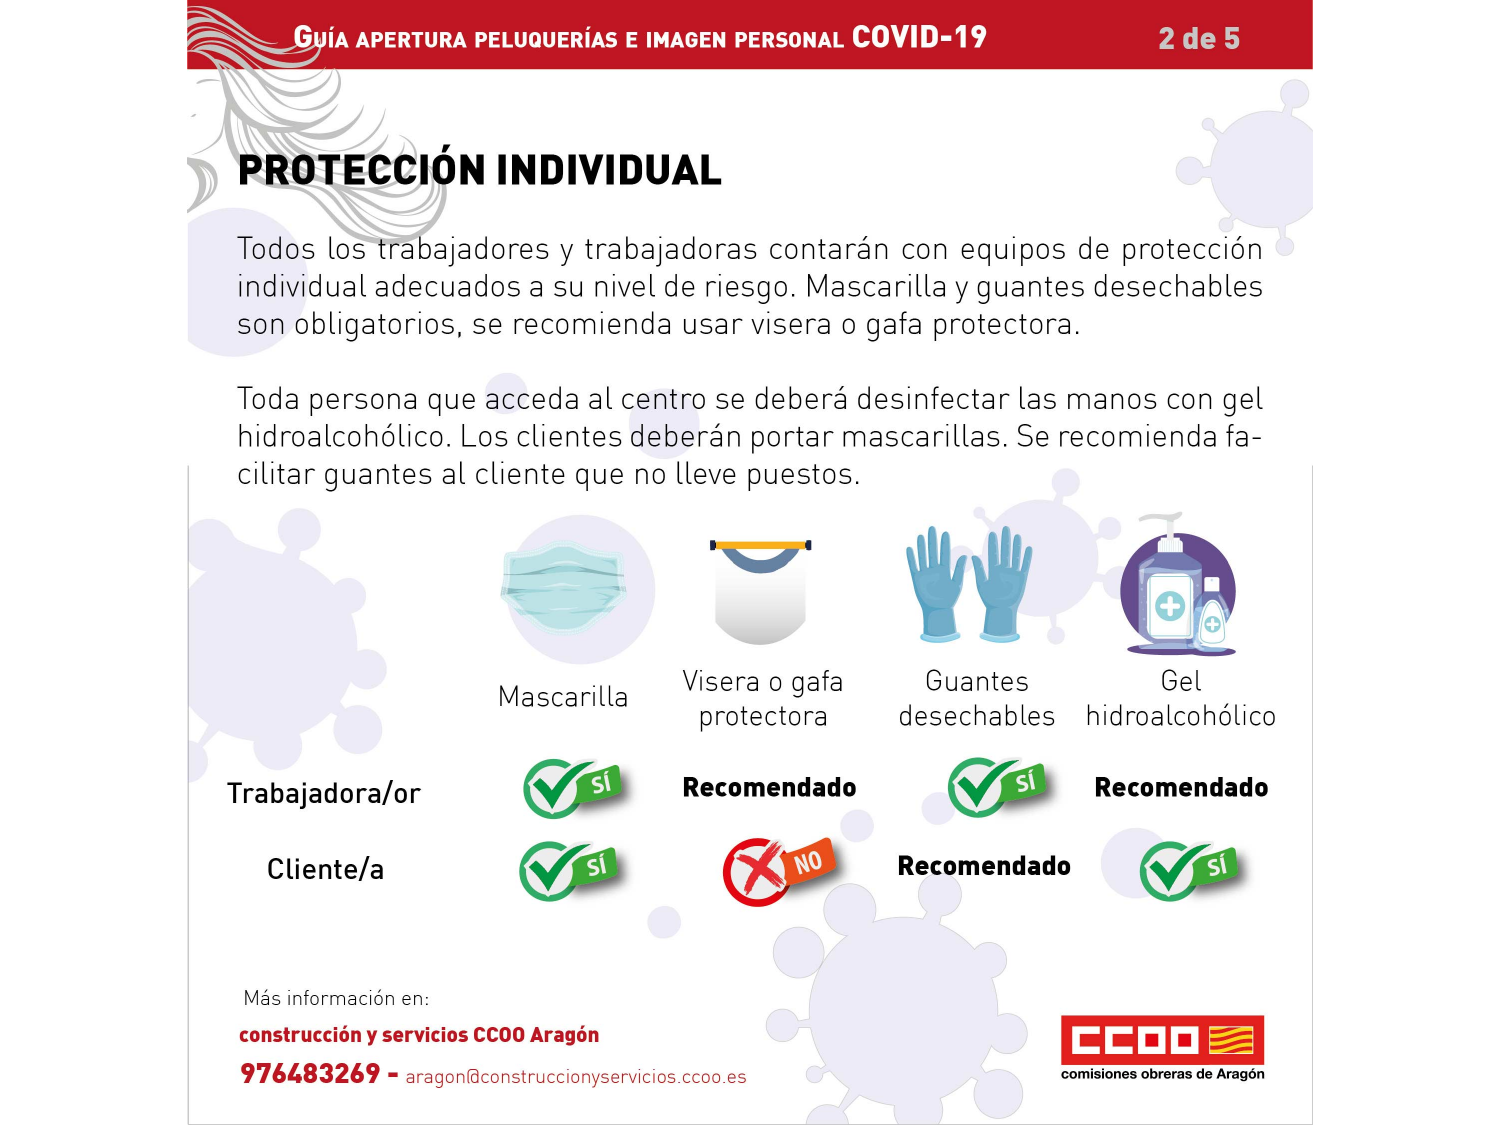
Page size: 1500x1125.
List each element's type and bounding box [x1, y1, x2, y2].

picture [186, 0, 1313, 1125]
